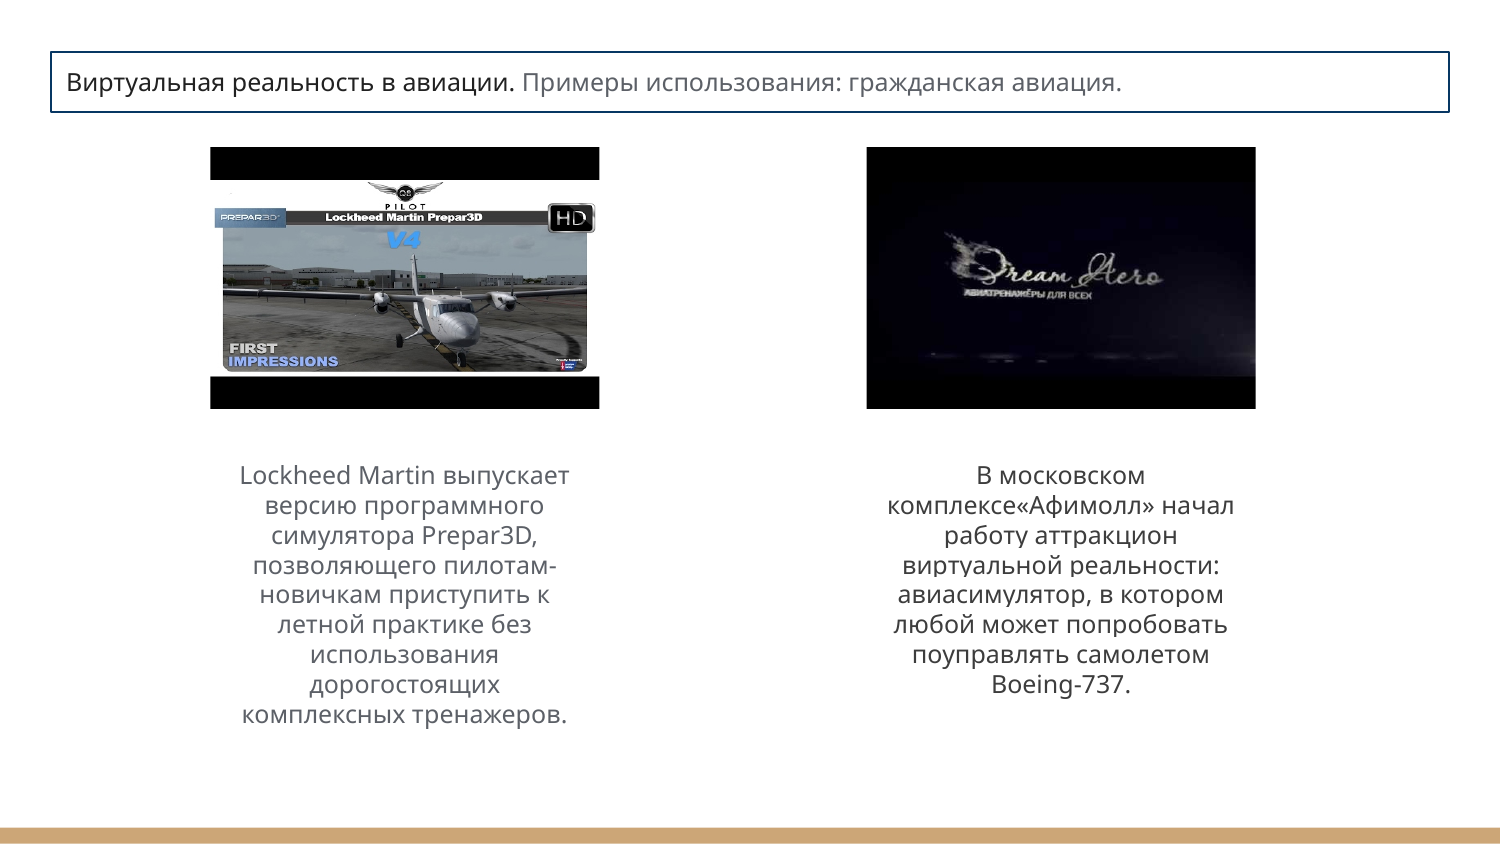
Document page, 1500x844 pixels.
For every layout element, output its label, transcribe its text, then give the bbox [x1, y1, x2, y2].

text_box [210, 147, 600, 409]
text_box В московском комплексе«Афимолл» начал работу аттракцион виртуальной реальности: авиасимулятор, в котором любой может попробовать поуправлять самолетом Boeing-737. [866, 444, 1256, 698]
text_box Lockheed Martin выпускает версию программного симулятора Prepar3D, позволяющего пилотам-новичкам приступить к летной практике без использования дорогостоящих комплексных тренажеров. [210, 444, 600, 698]
title Виртуальная реальность в авиации. Примеры использования: гражданская авиация. [51, 51, 1449, 112]
text_box [866, 147, 1256, 409]
list [51, 138, 1449, 752]
